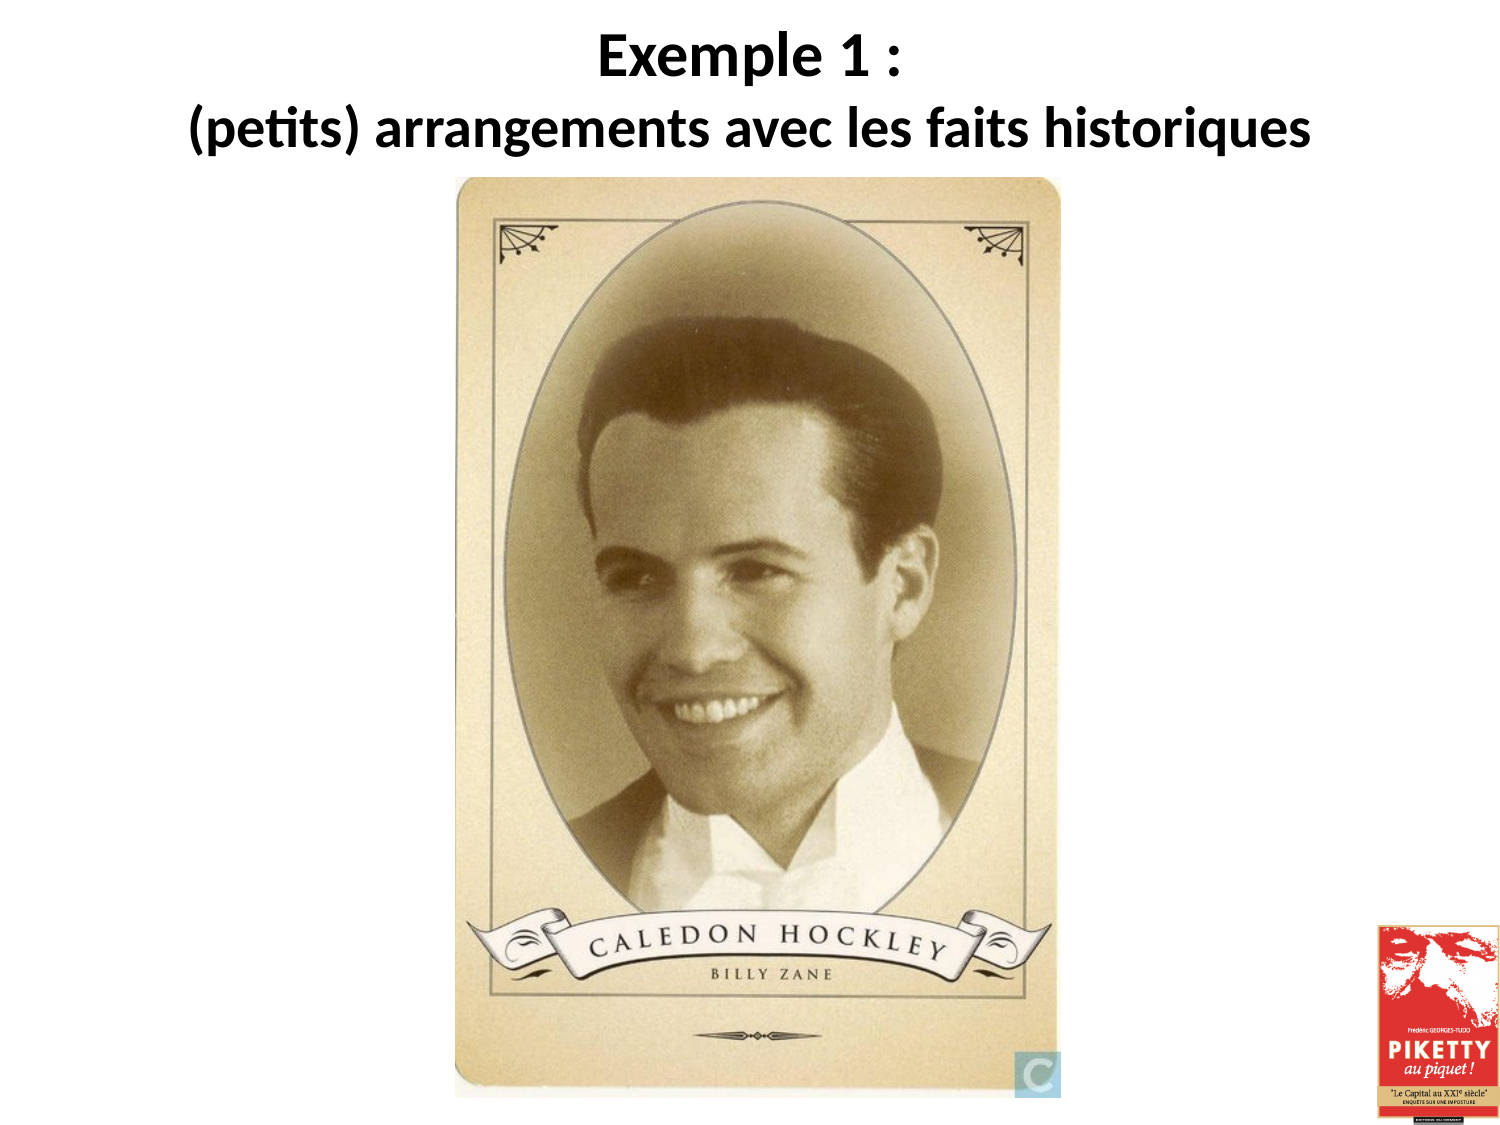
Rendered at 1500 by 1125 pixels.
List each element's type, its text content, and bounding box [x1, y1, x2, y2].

picture [454, 176, 1061, 1099]
picture [1376, 923, 1500, 1125]
title Exemple 1 : (petits) arrangements avec les faits historiques [0, 3, 1500, 245]
